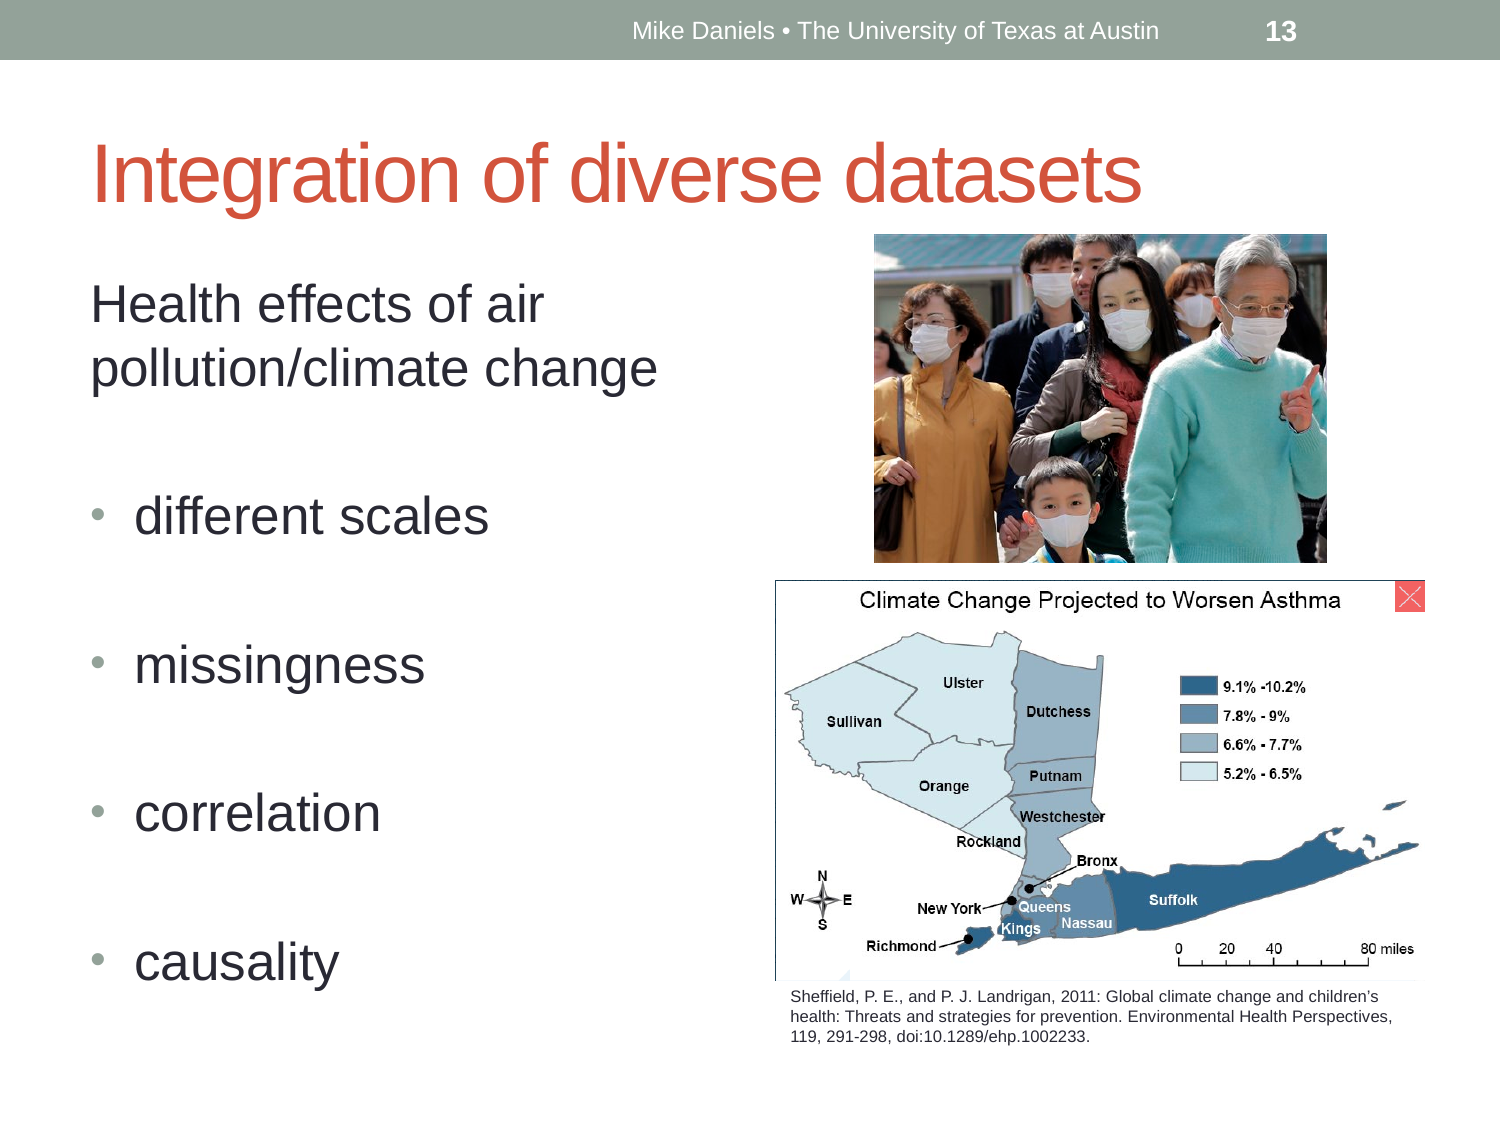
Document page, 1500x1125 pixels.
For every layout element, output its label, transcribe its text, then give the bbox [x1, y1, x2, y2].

title Integration of diverse datasets [75, 87, 1425, 250]
list Health effects of air pollution/climate change different scales missingness correlation causality [75, 262, 776, 1005]
picture [874, 234, 1327, 563]
footer Mike Daniels • The University of Texas at Austin [562, 3, 1238, 57]
text_box Sheffield, P. E., and P. J. Landrigan, 2011: Global climate change and children’s health: Threats and strategies for prevention. Environmental Health Perspectives, 119, 291-298, doi:10.1289/ehp.1002233. [775, 987, 1425, 1054]
picture [775, 580, 1426, 981]
slide_number 13 [1250, 3, 1425, 57]
